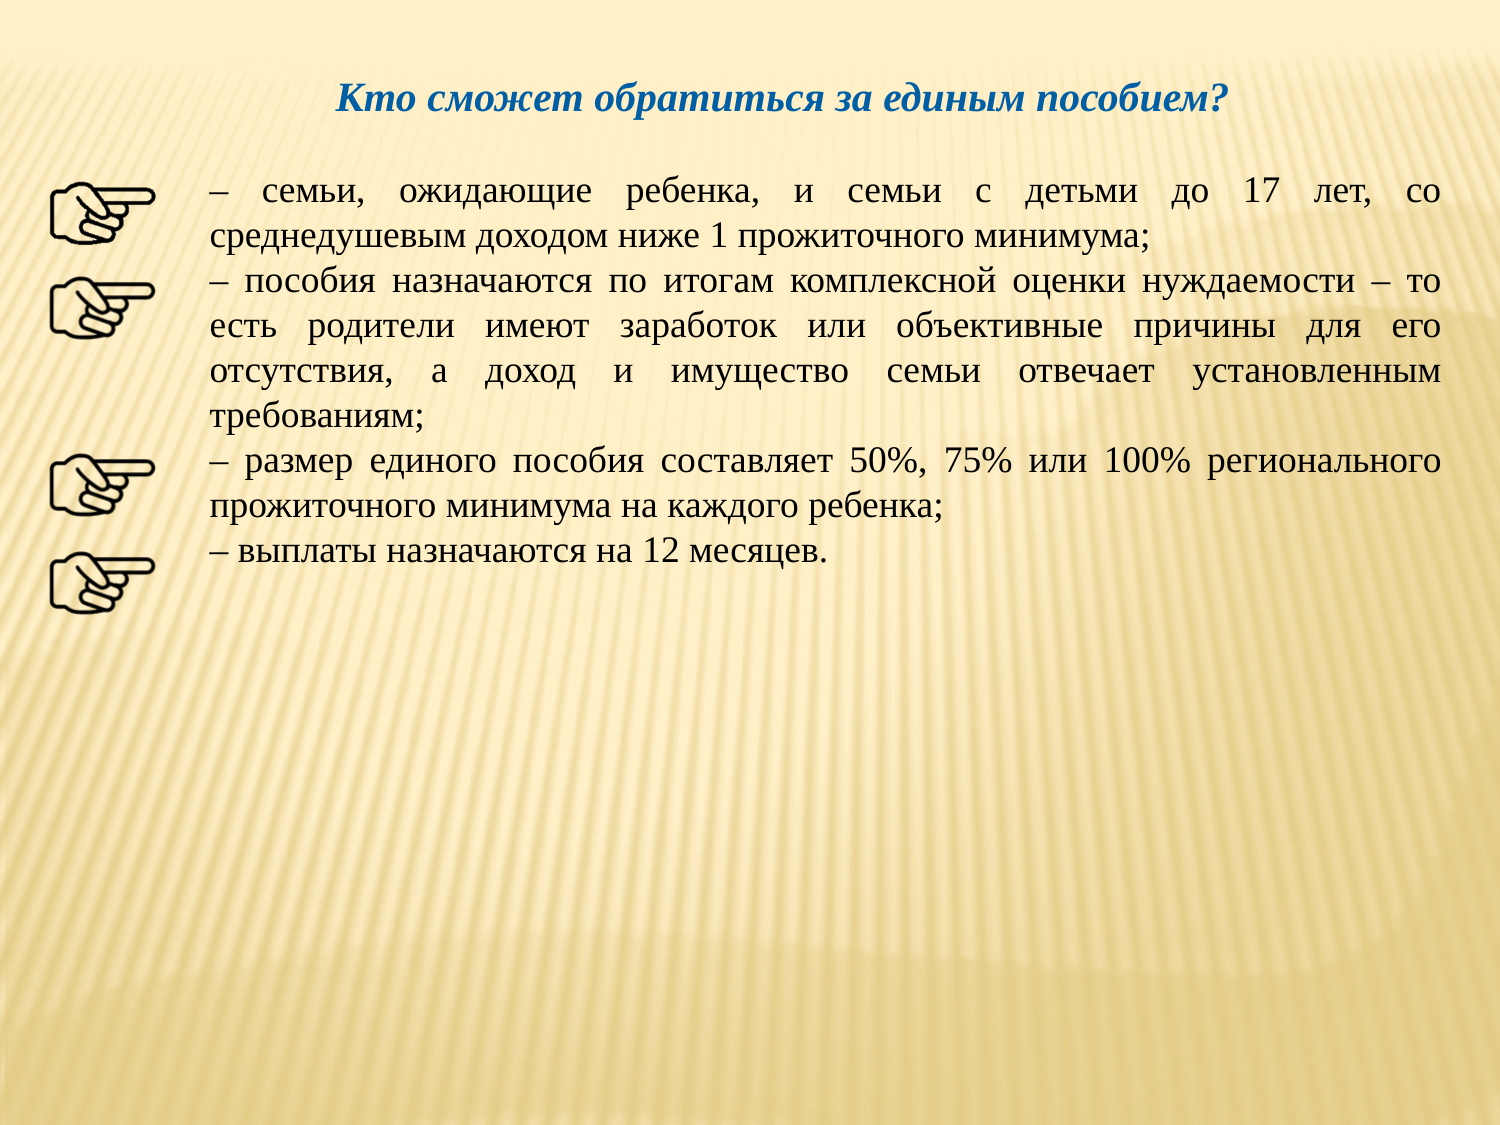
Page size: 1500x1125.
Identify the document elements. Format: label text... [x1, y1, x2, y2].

picture [10, 432, 196, 636]
picture [10, 160, 196, 361]
text_box Кто сможет обратиться за единым пособием? – семьи, ожидающие ребенка, и семьи с детьми до 17 лет, со среднедушевым доходом ниже 1 прожиточного минимума; – пособия назначаются по итогам комплексной оценки нуждаемости – то есть родители имеют заработок или объективные причины для его отсутствия, а доход и имущество семьи отвечает установленным требованиям; – размер единого пособия составляет 50%, 75% или 100% регионального прожиточного минимума на каждого ребенка; – выплаты назначаются на 12 месяцев. [194, 62, 1458, 578]
